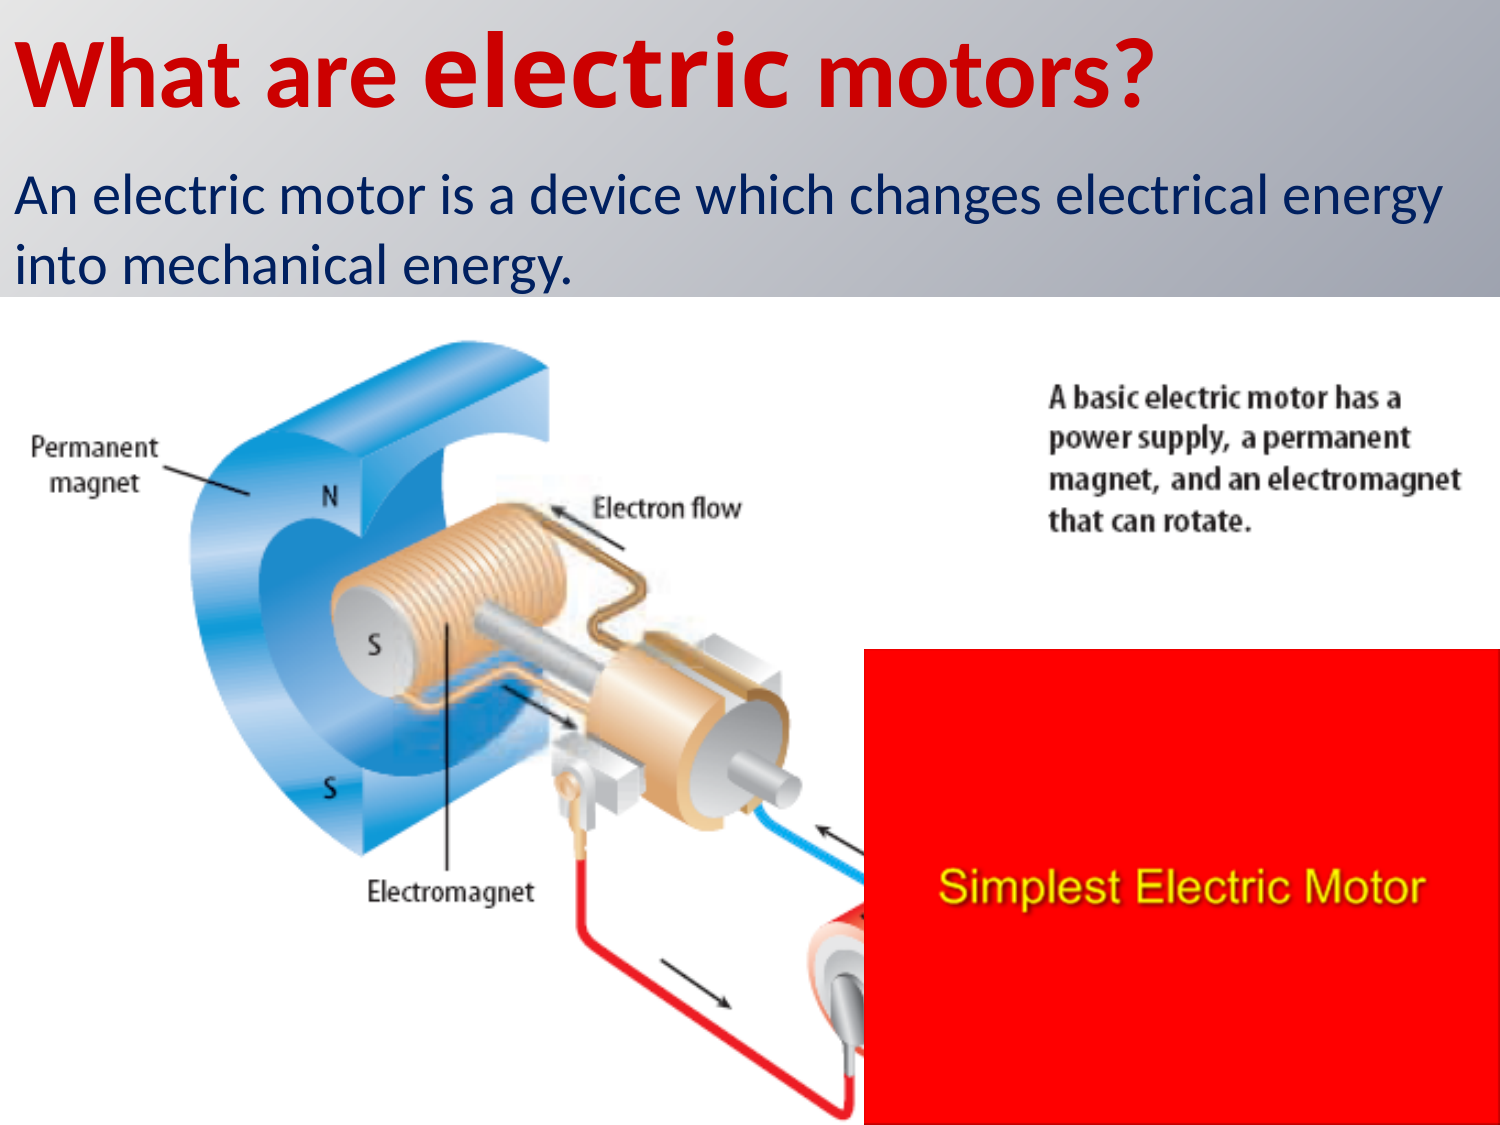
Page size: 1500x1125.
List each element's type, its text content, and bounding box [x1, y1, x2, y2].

text_box What are electric motors? An electric motor is a device which changes electrical energy into mechanical energy. [0, 0, 1500, 297]
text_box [863, 648, 1500, 1125]
picture [0, 297, 1500, 1125]
